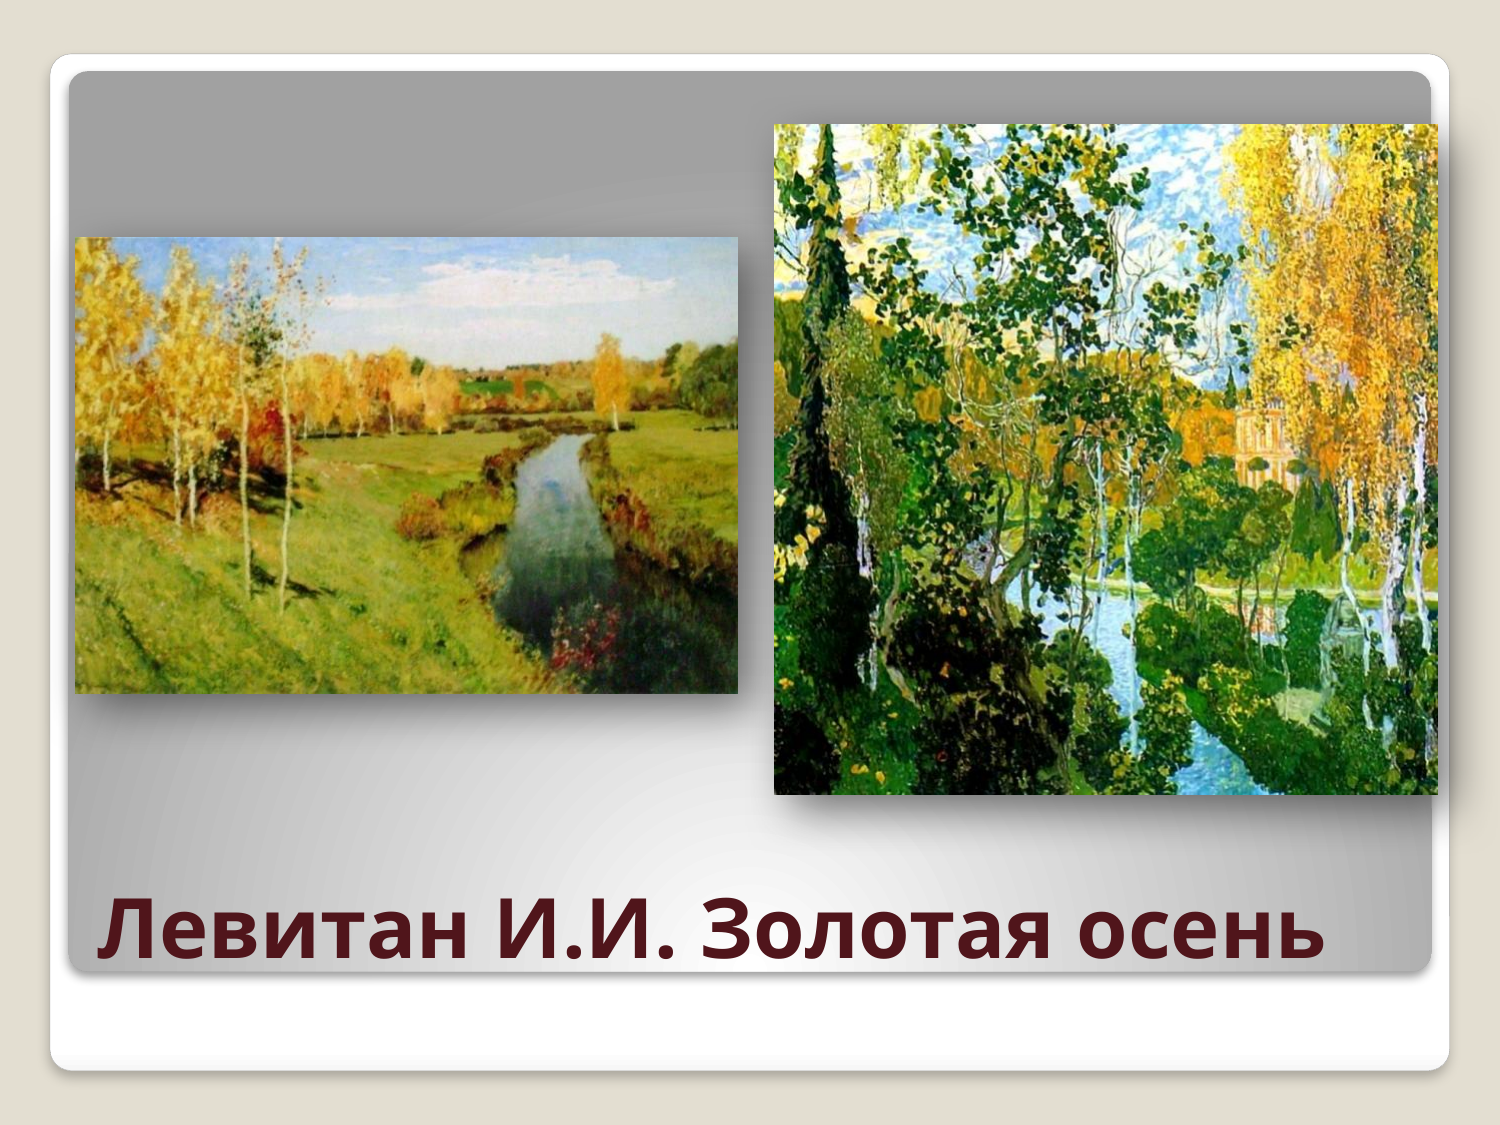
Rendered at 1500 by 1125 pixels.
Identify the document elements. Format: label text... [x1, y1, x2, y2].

title Левитан И.И. Золотая осень [82, 817, 1425, 991]
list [74, 237, 738, 694]
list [774, 124, 1438, 796]
